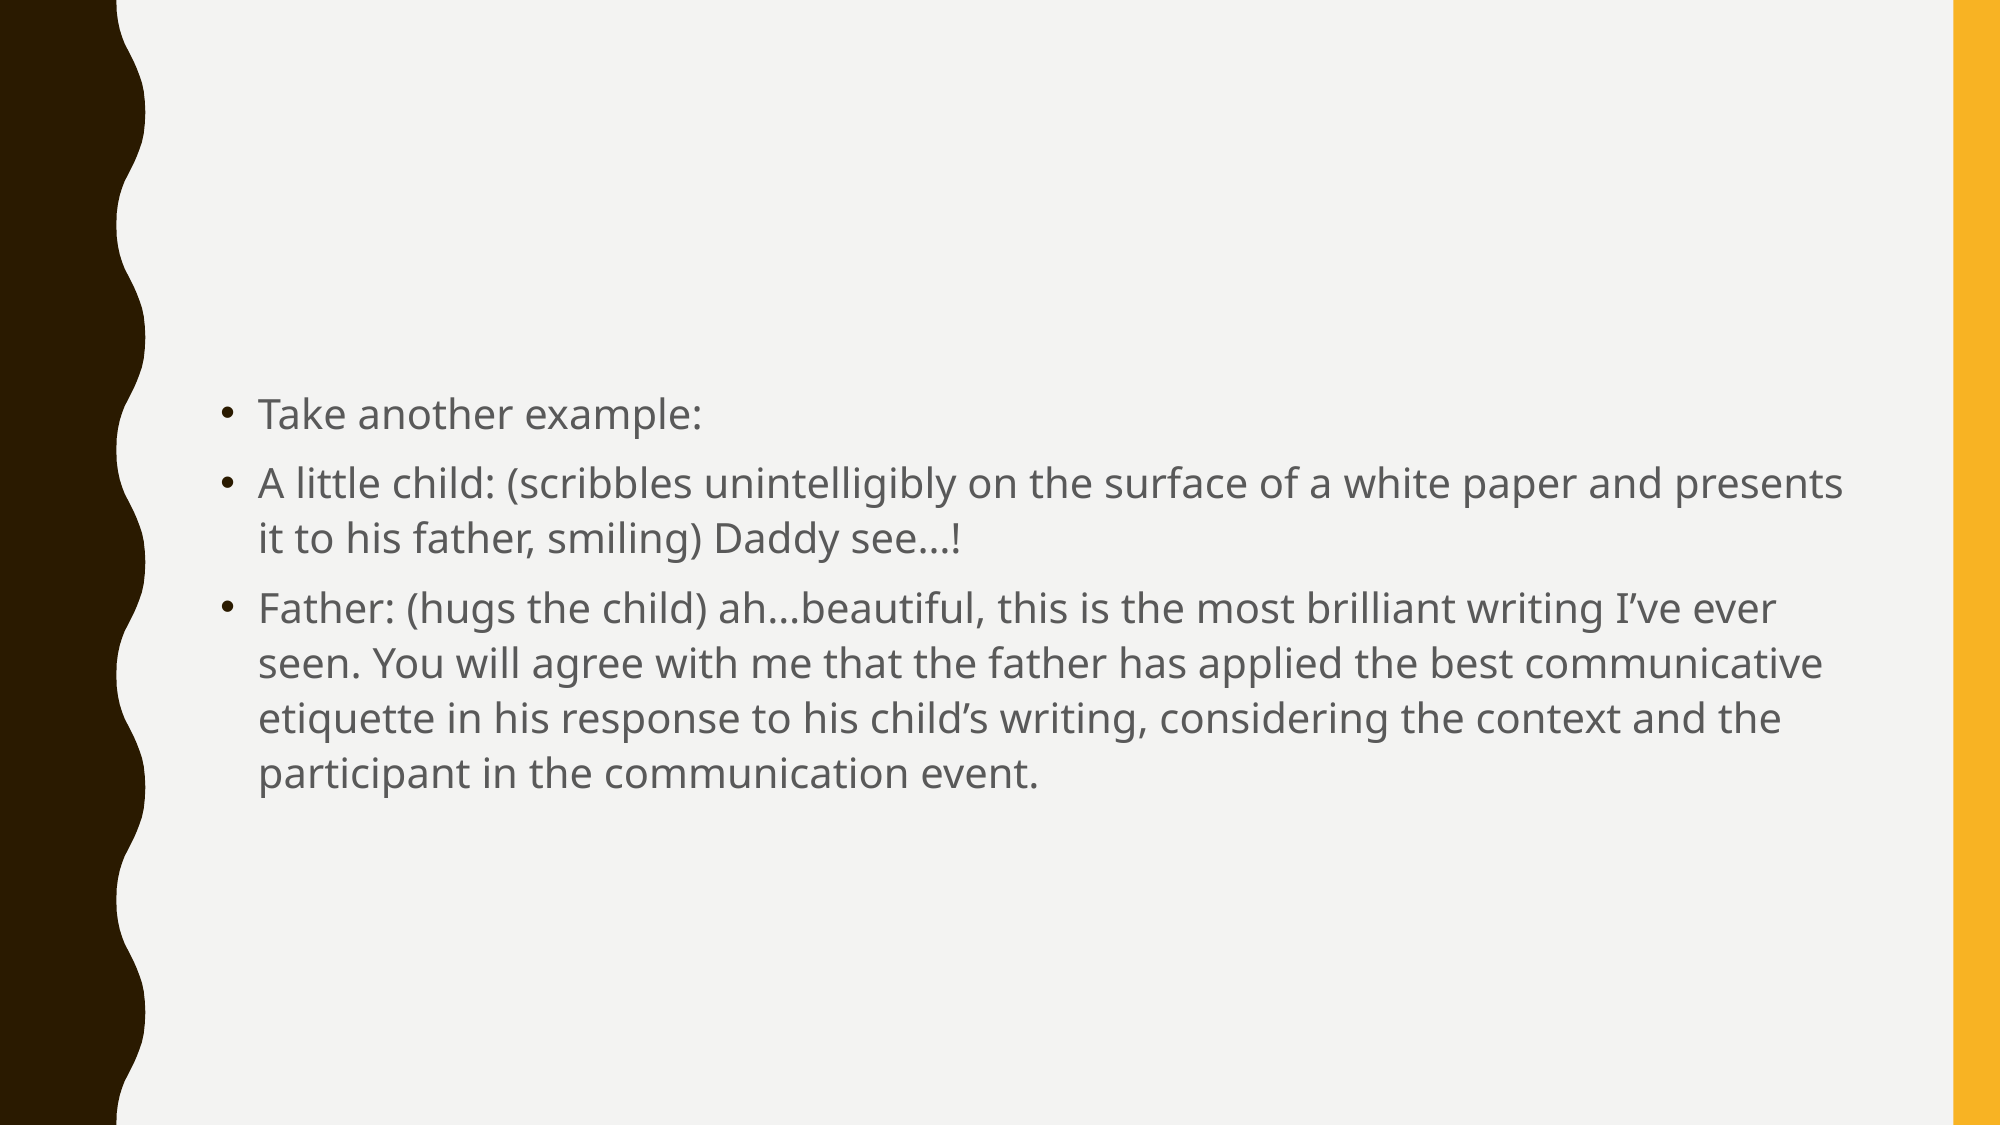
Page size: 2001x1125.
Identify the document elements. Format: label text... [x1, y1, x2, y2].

list Take another example: A little child: (scribbles unintelligibly on the surface of a white paper and presents it to his father, smiling) Daddy see…! Father: (hugs the child) ah…beautiful, this is the most brilliant writing I’ve ever seen. You will agree with me that the father has applied the best communicative etiquette in his response to his child’s writing, considering the context and the participant in the communication event. [205, 375, 1875, 965]
